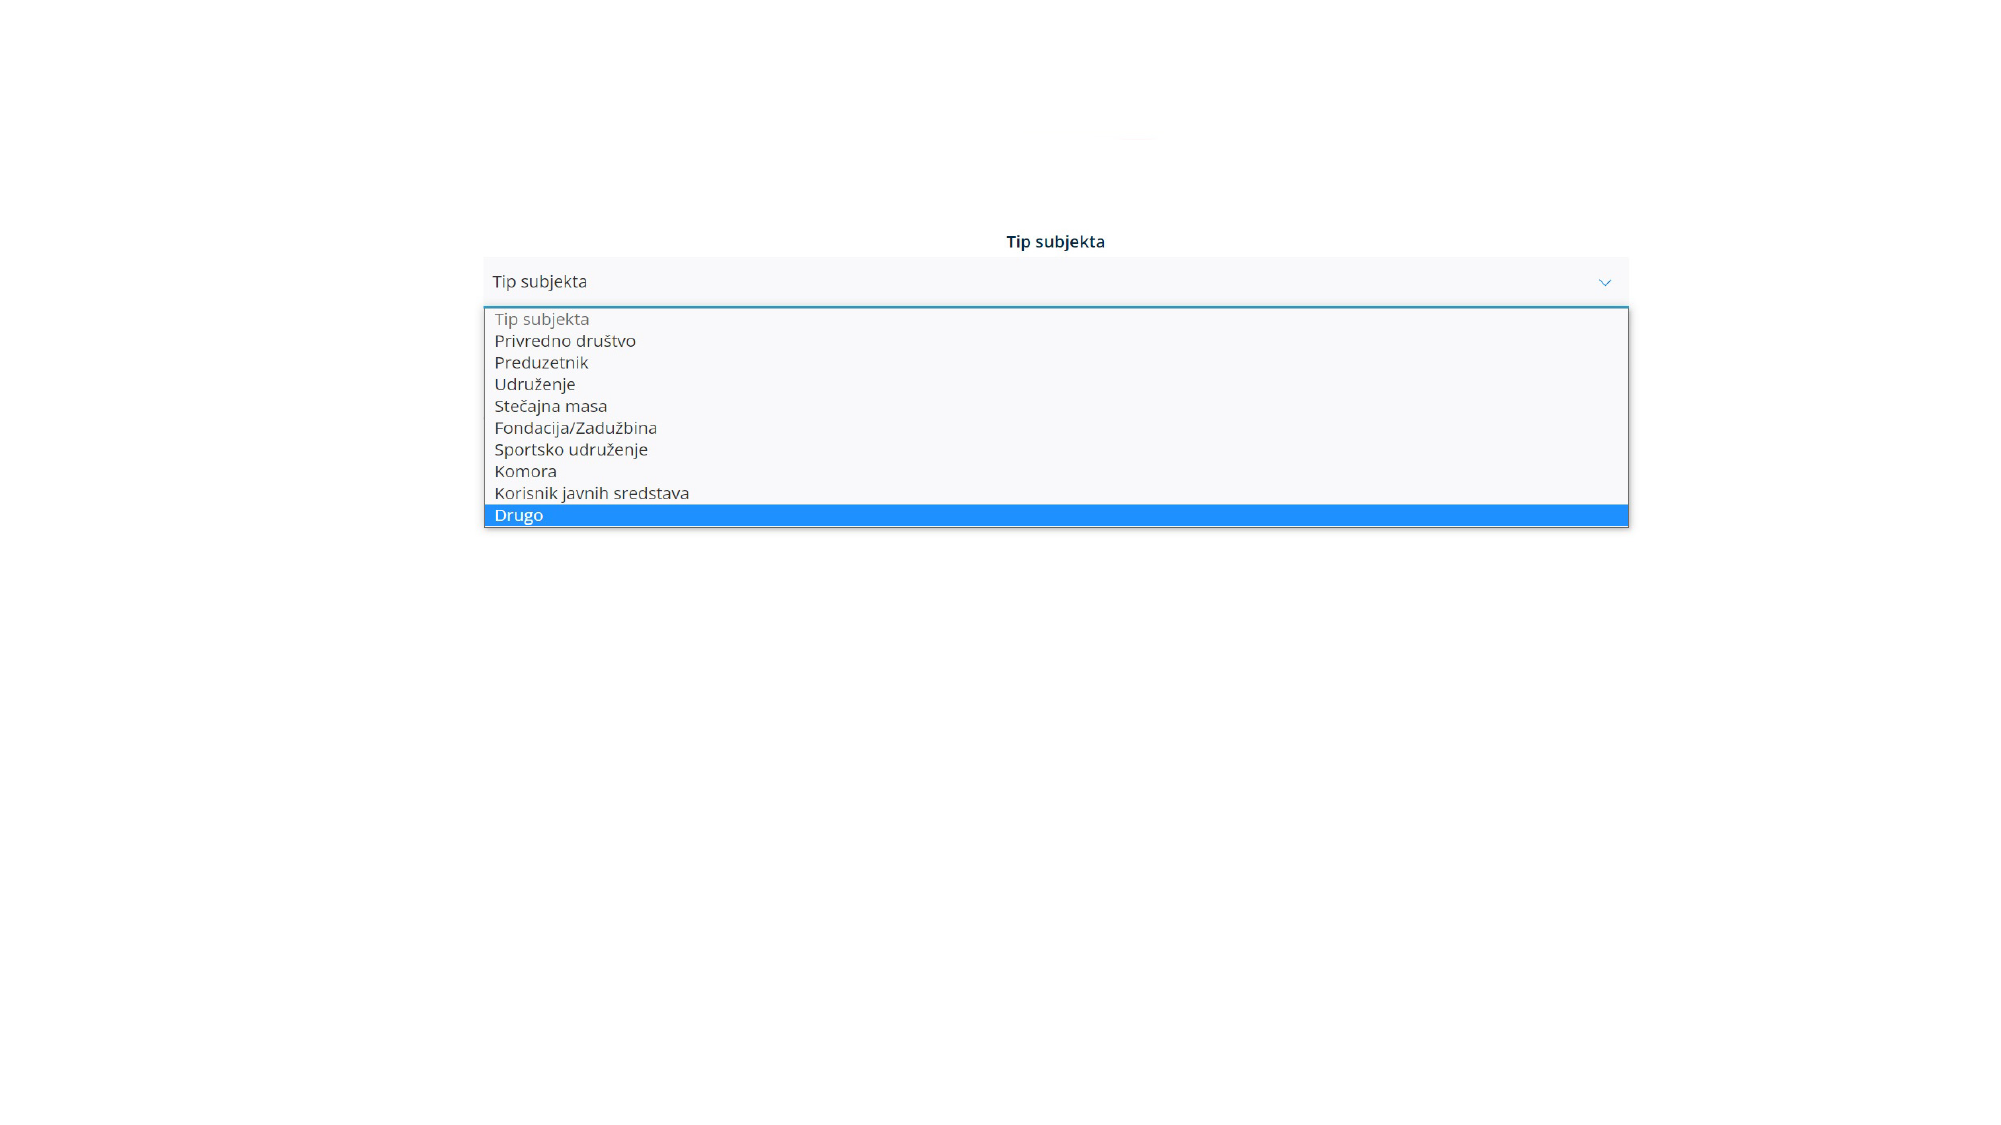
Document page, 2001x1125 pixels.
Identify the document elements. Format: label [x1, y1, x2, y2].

picture [180, 73, 1820, 1125]
